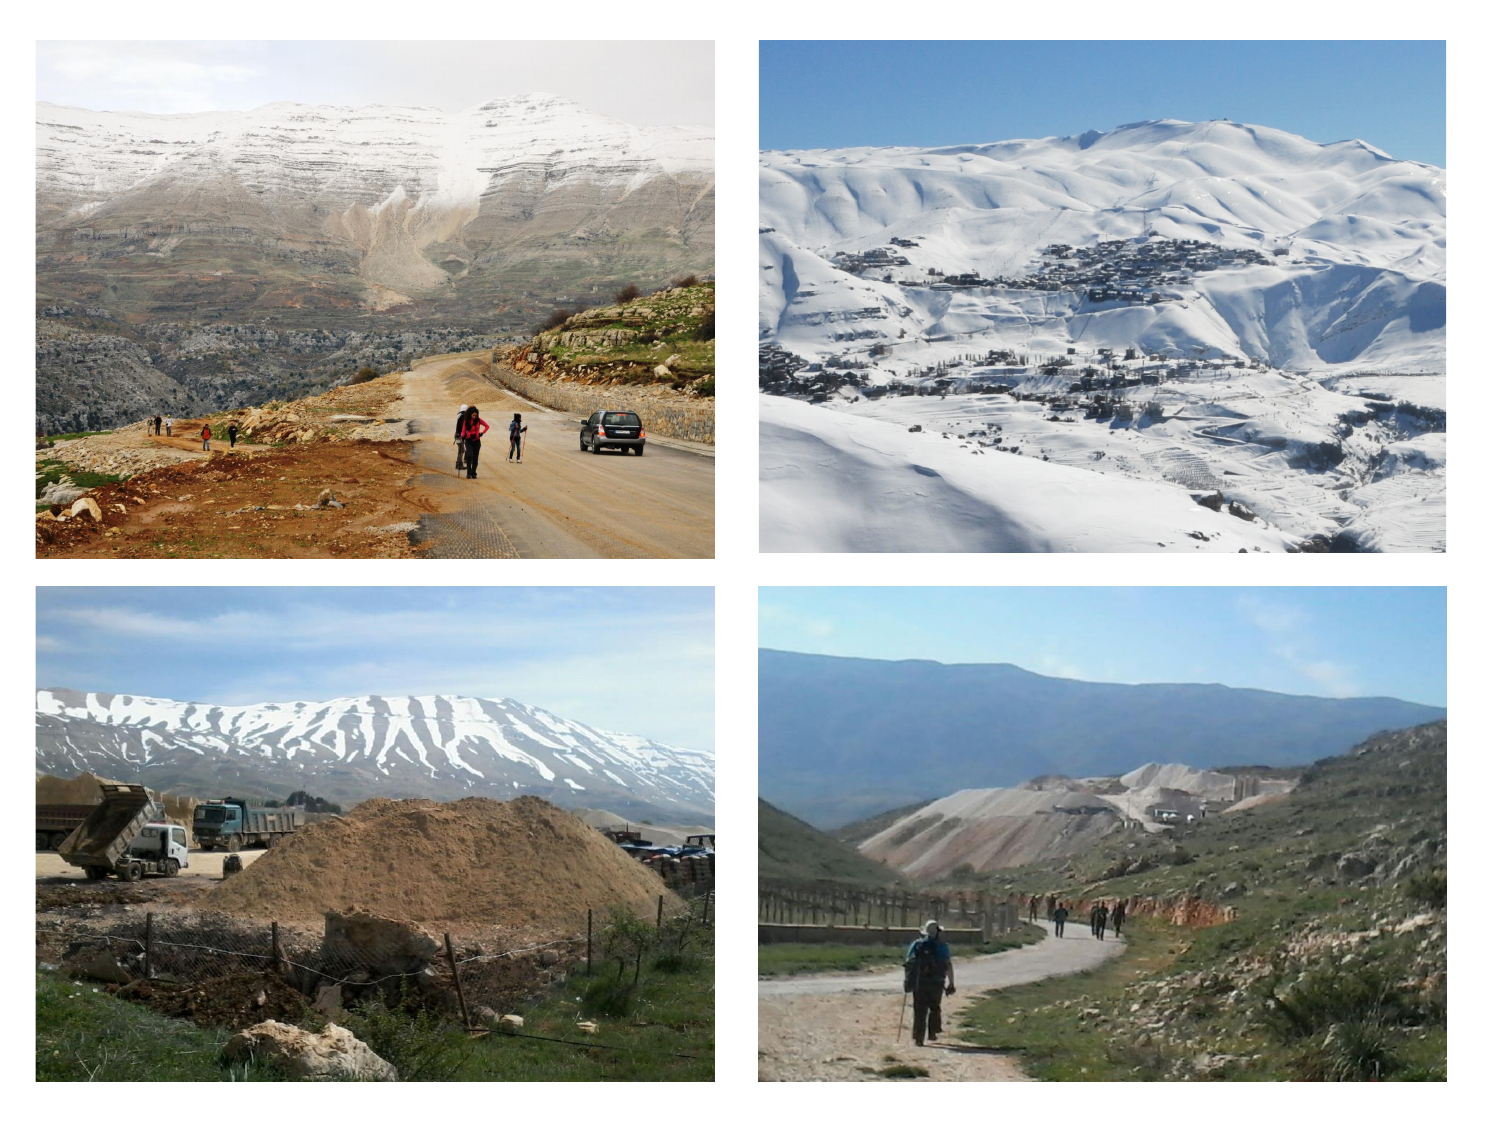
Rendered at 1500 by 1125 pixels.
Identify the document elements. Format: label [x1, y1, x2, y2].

picture [35, 40, 715, 559]
picture [758, 586, 1447, 1082]
picture [35, 586, 715, 1082]
picture [758, 40, 1447, 554]
